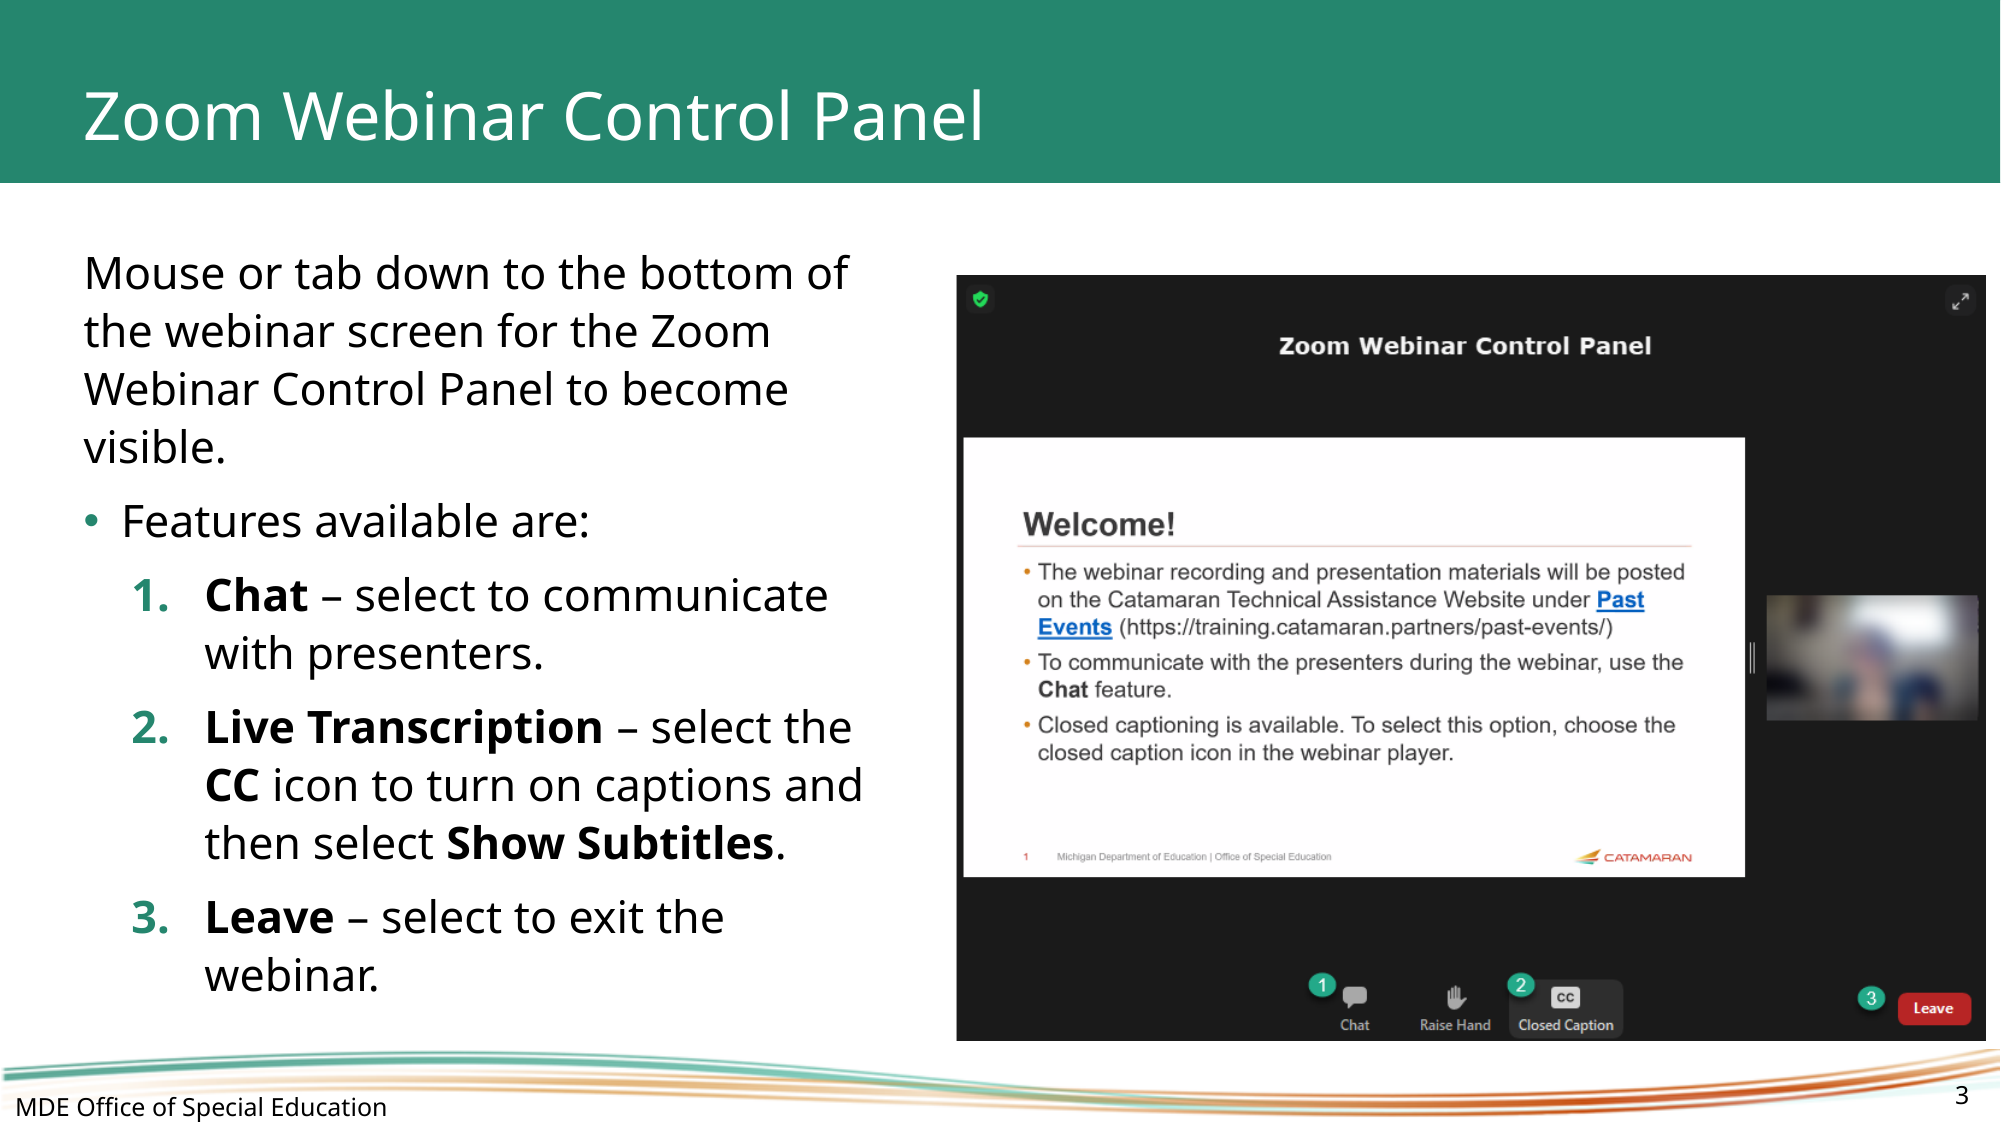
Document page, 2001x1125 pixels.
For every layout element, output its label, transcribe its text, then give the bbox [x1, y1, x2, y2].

slide_number 3 [1534, 1066, 1985, 1125]
title Zoom Webinar Control Panel [68, 42, 1794, 163]
picture [954, 275, 1986, 1041]
list Mouse or tab down to the bottom of the webinar screen for the Zoom Webinar Control Panel to become visible. Features available are: Chat – select to communicate with presenters. Live Transcription – select the CC icon to turn on captions and then select Show Subtitles. Leave – select to exit the webinar. [68, 233, 900, 1023]
picture [0, 1049, 2000, 1125]
text_box MDE Office of Special Education [0, 1076, 904, 1125]
